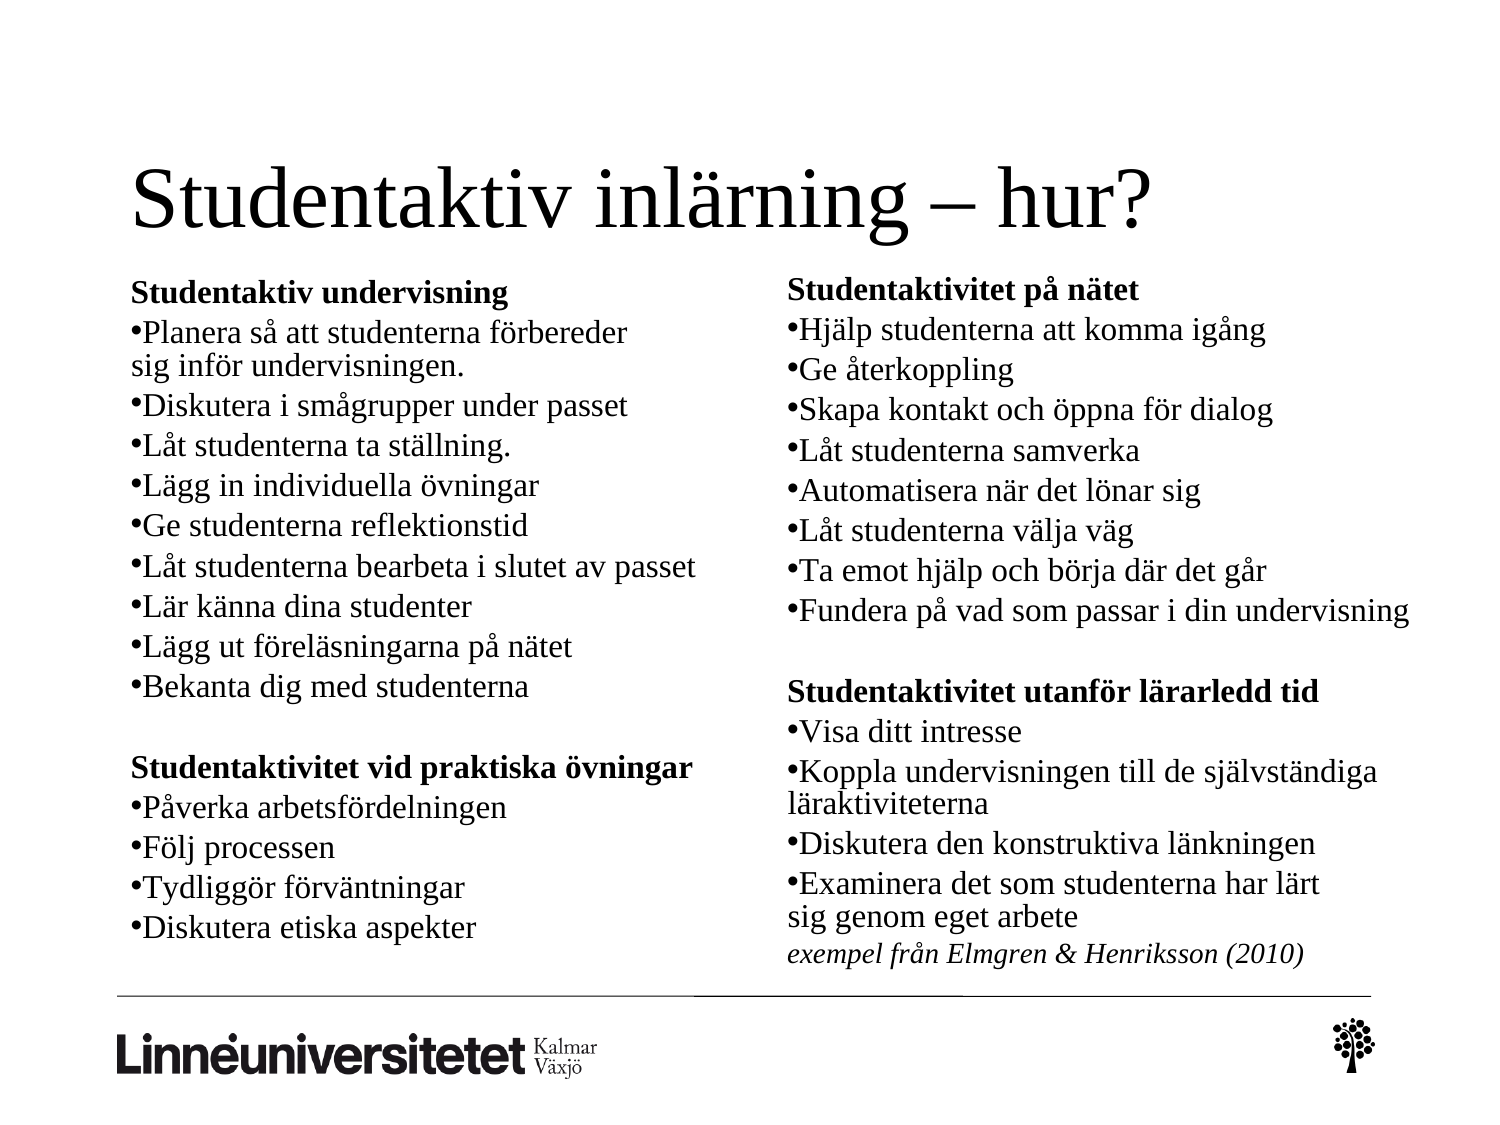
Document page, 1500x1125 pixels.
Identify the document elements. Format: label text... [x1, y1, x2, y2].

text_box Studentaktivitet på nätet Hjälp studenterna att komma igång Ge återkoppling Skapa kontakt och öppna för dialog Låt studenterna samverka Automatisera när det lönar sig Låt studenterna välja väg Ta emot hjälp och börja där det går Fundera på vad som passar i din undervisning Studentaktivitet utanför lärarledd tid Visa ditt intresse Koppla undervisningen till de självständiga läraktiviteterna Diskutera den konstruktiva länkningen Examinera det som studenterna har lärt sig genom eget arbete exempel från Elmgren & Henriksson (2010) [772, 267, 1500, 999]
picture [117, 1033, 597, 1079]
picture [1333, 1018, 1375, 1073]
text_box Studentaktiv undervisning Planera så att studenterna förbereder sig inför undervisningen. Diskutera i smågrupper under passet Låt studenterna ta ställning. Lägg in individuella övningar Ge studenterna reflektionstid Låt studenterna bearbeta i slutet av passet Lär känna dina studenter Lägg ut föreläsningarna på nätet Bekanta dig med studenterna Studentaktivitet vid praktiska övningar Påverka arbetsfördelningen Följ processen Tydliggör förväntningar Diskutera etiska aspekter [115, 270, 772, 976]
title Studentaktiv inlärning – hur? [115, 132, 1363, 223]
